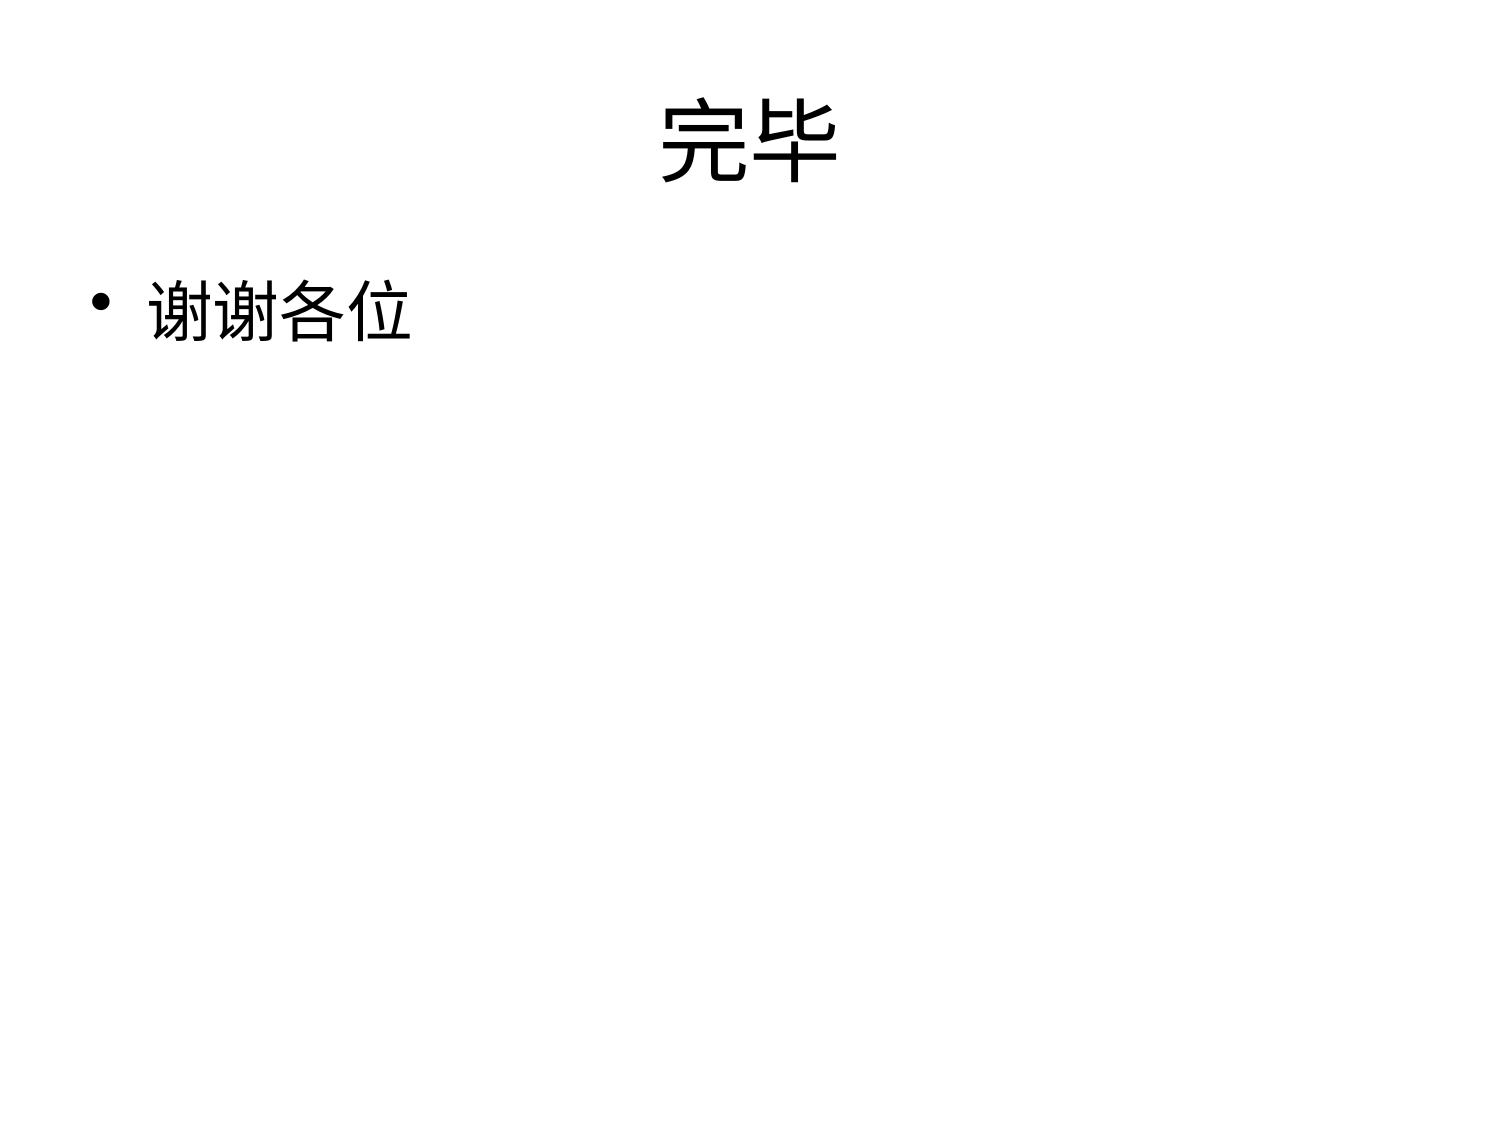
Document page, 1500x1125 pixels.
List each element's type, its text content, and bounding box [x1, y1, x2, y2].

list 谢谢各位 [74, 262, 1426, 1006]
title 完毕 [74, 44, 1426, 233]
